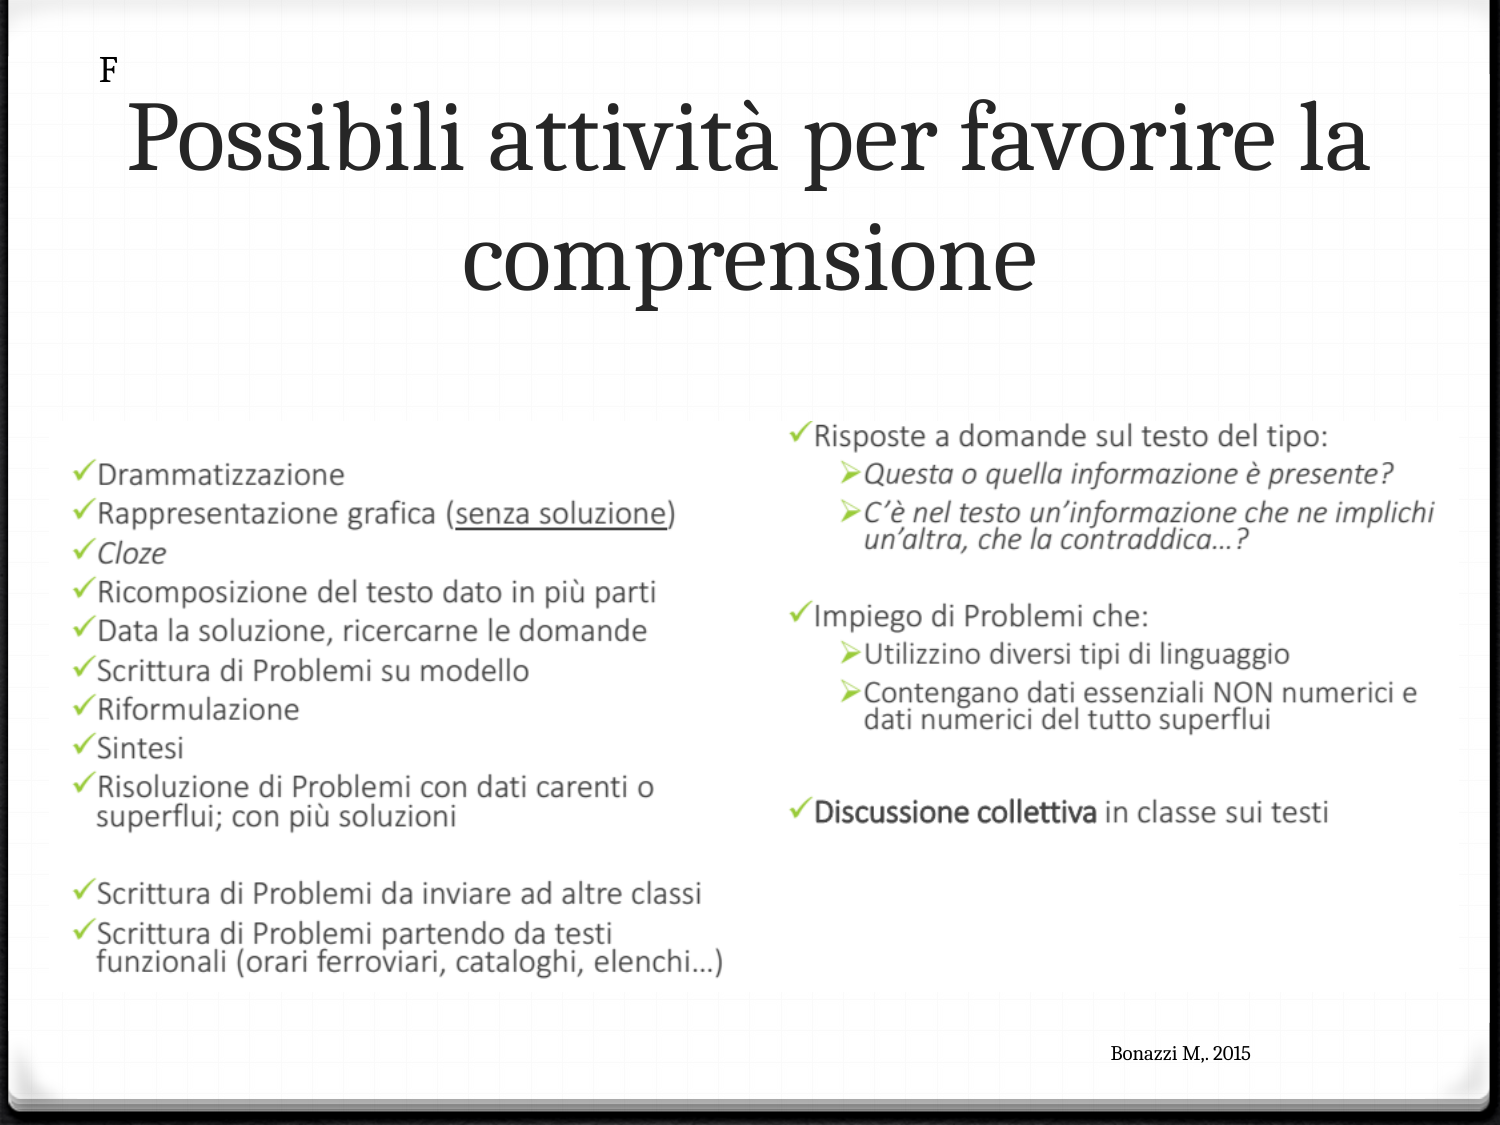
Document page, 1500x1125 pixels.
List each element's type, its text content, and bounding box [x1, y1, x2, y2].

text_box Bonazzi M,. 2015 [952, 1032, 1410, 1073]
title Possibili attività per favorire la comprensione [90, 71, 1410, 309]
picture [0, 0, 1500, 1125]
text_box F [84, 37, 133, 98]
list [48, 421, 1459, 993]
